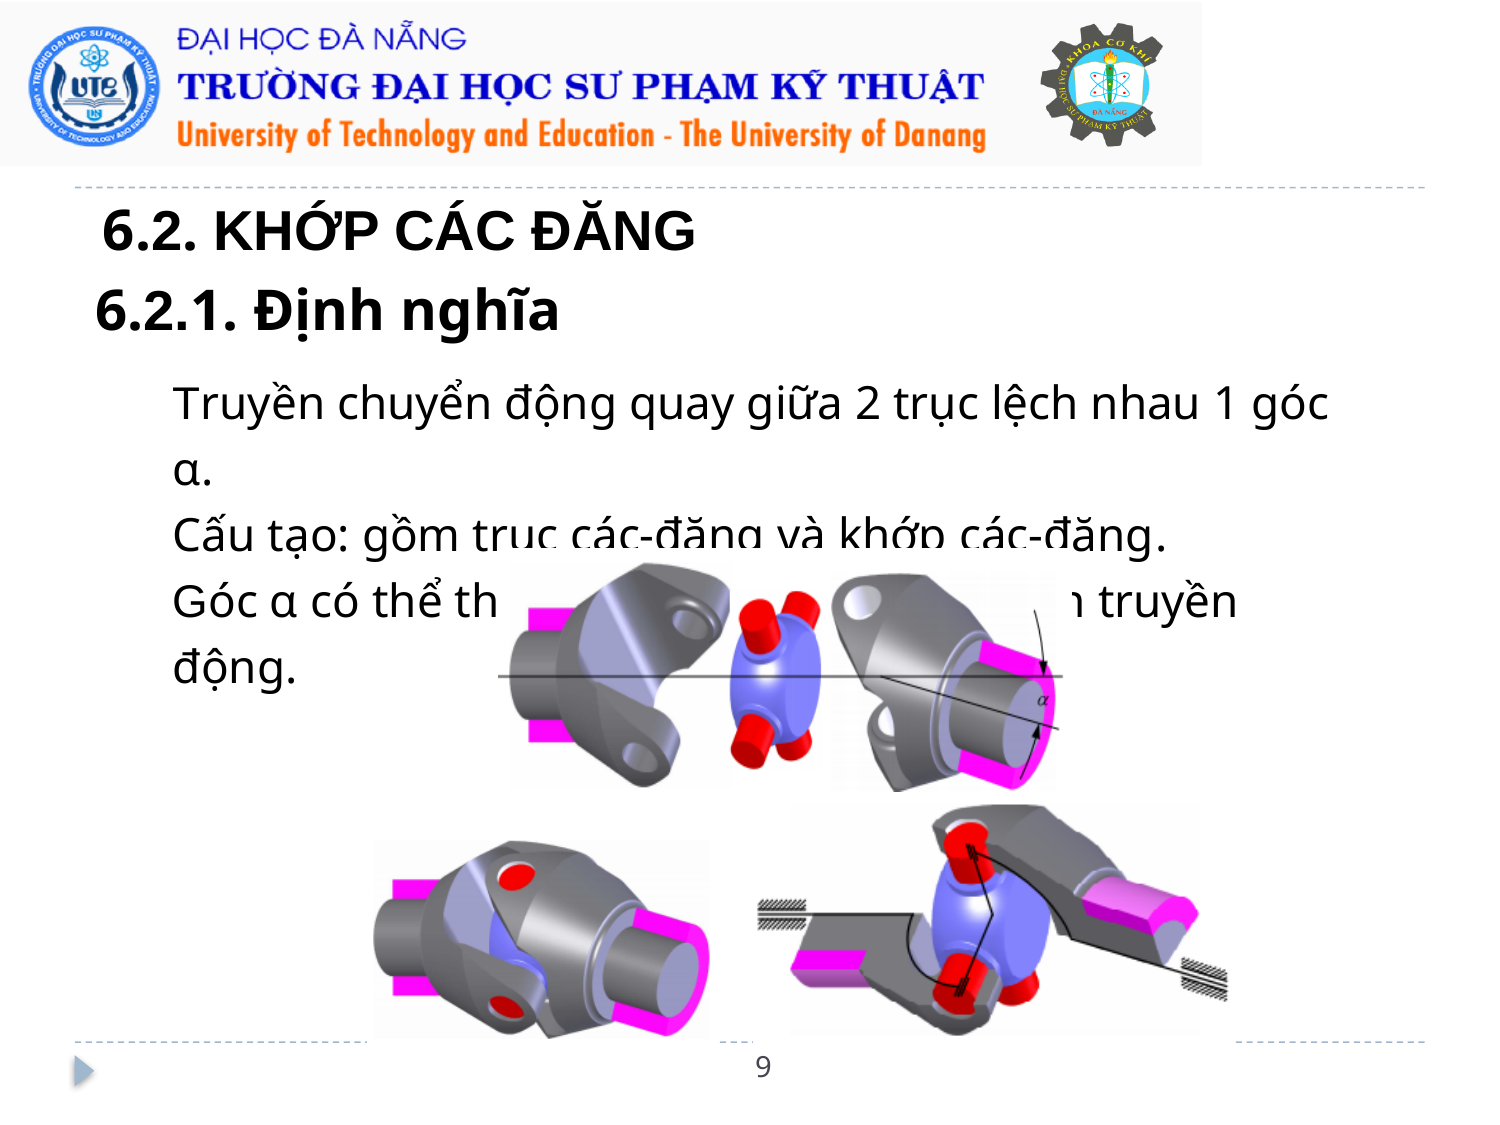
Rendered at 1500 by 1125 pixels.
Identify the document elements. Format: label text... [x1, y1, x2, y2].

picture [753, 800, 1232, 1044]
text_box 6.2.1. Định nghĩa [80, 266, 577, 350]
text_box Truyền chuyển động quay giữa 2 trục lệch nhau 1 góc α. Cấu tạo: gồm trục các-đăng và khớp các-đăng. Góc α có thể thay đổi ngay trong quá trình truyền động. [158, 355, 1350, 700]
slide_number 9 [600, 1041, 926, 1102]
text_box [0, 0, 1208, 175]
text_box 6.2. KHỚP CÁC ĐĂNG [87, 187, 712, 270]
picture [497, 548, 1072, 792]
picture [366, 832, 716, 1044]
